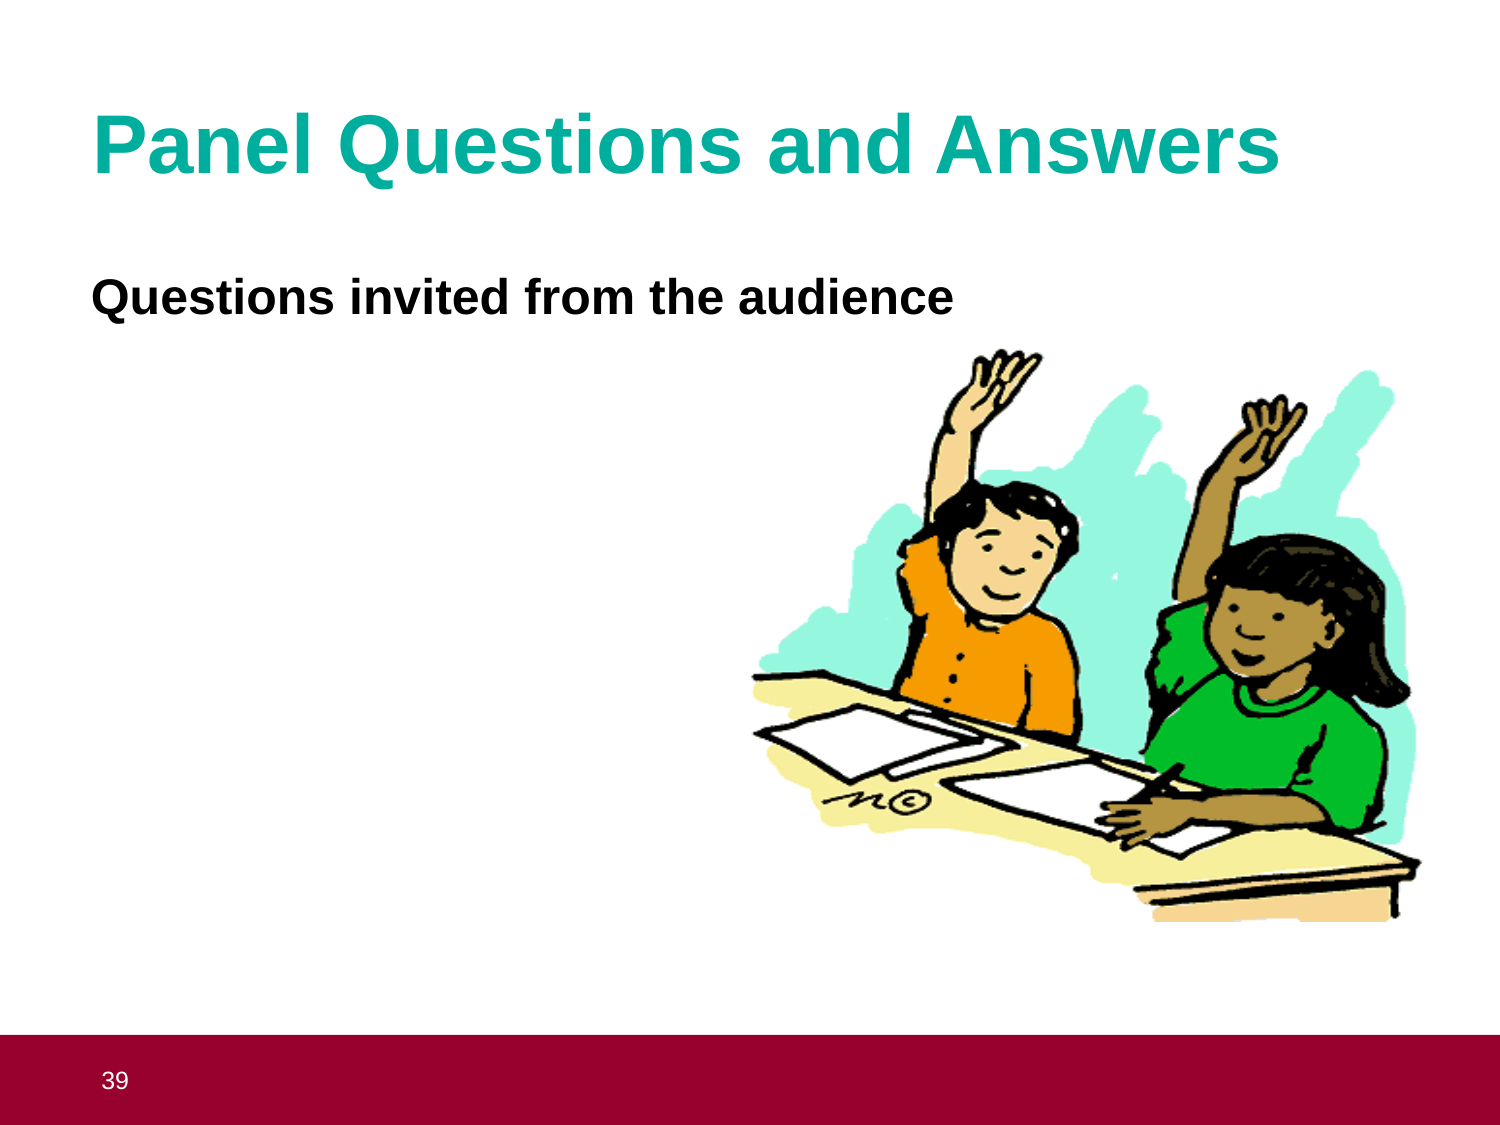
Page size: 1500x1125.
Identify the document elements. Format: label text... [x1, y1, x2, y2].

title Panel Questions and Answers [92, 90, 1410, 197]
picture [749, 343, 1428, 922]
slide_number 39 [0, 1034, 1500, 1125]
list Questions invited from the audience [90, 196, 1399, 888]
